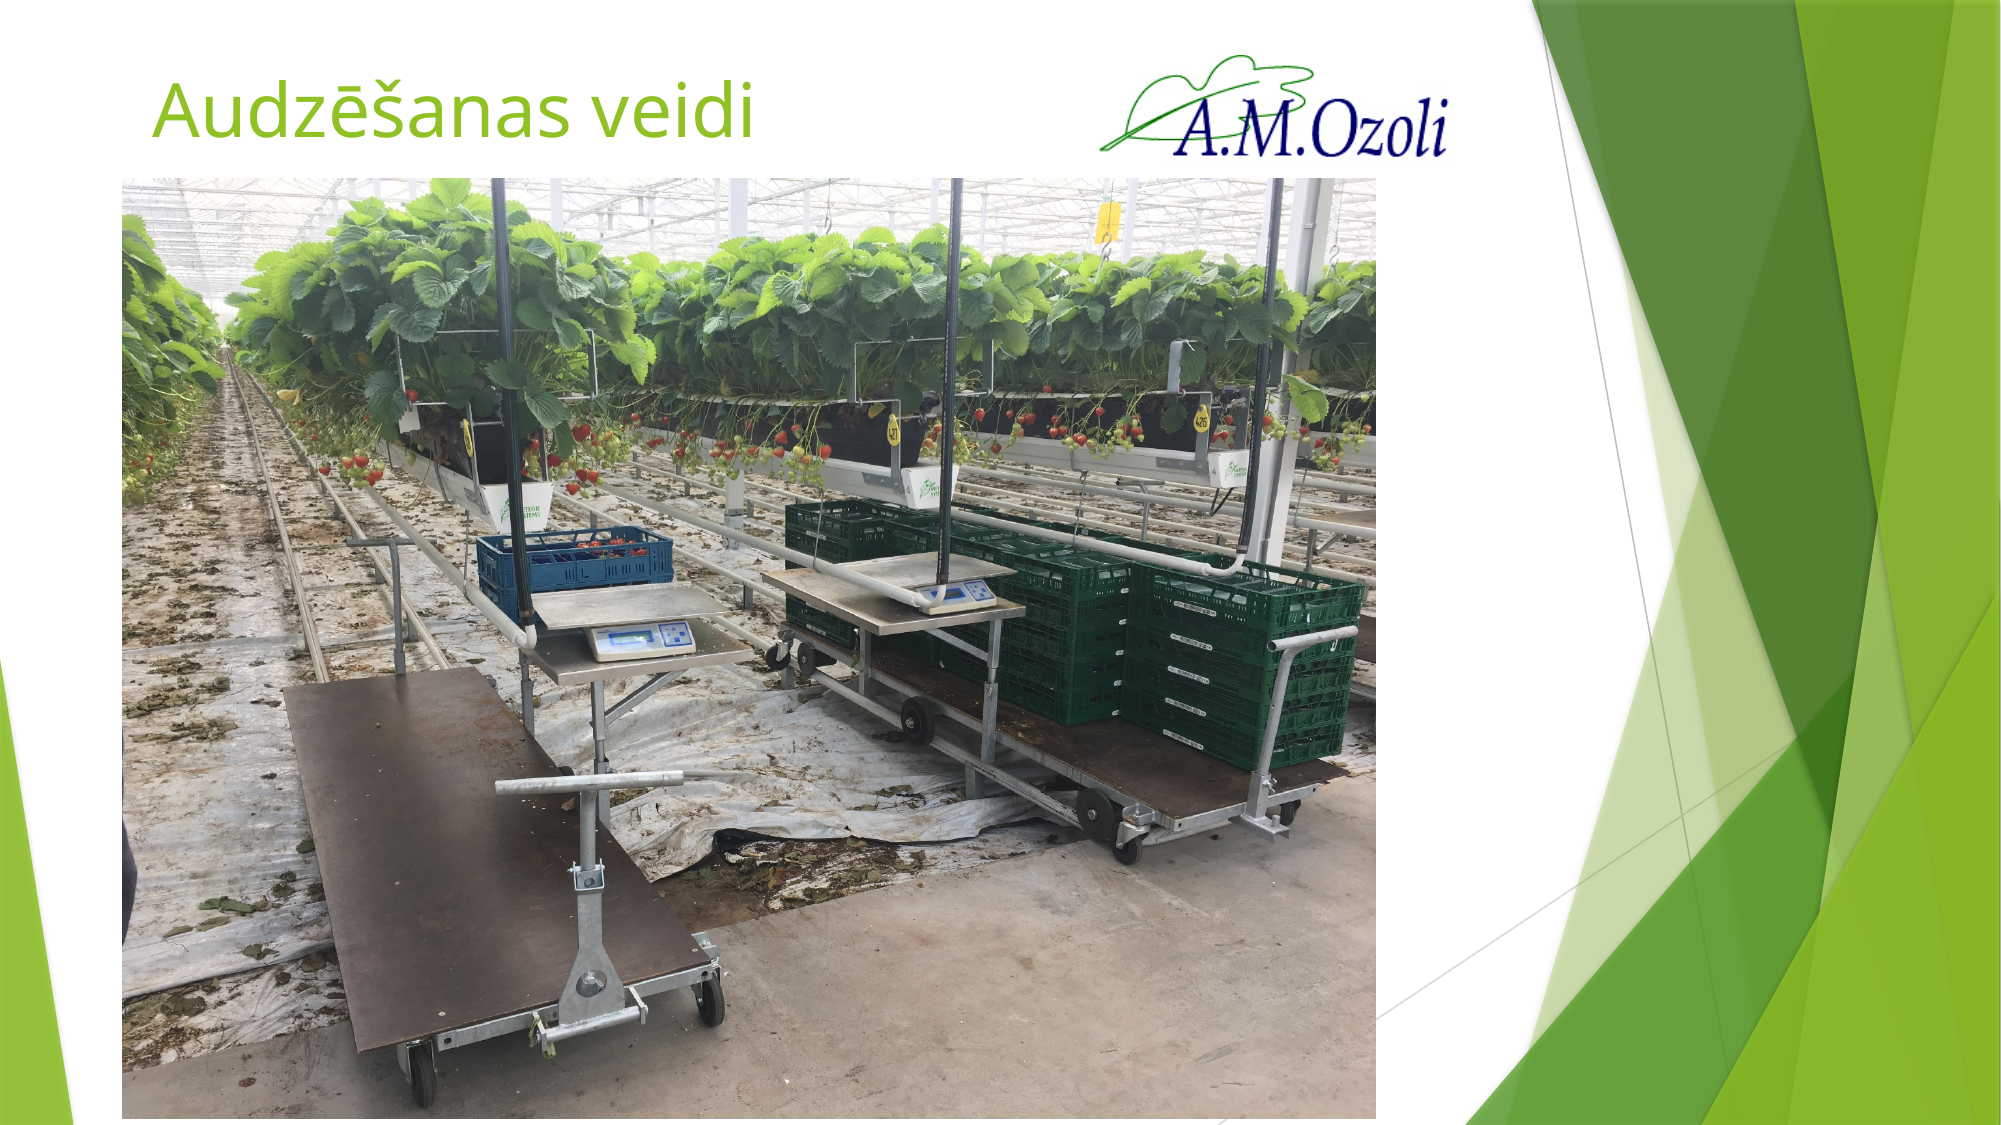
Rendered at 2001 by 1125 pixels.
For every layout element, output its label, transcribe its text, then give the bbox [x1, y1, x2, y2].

picture [122, 54, 1450, 1119]
title Audzēšanas veidi [1380, 55, 1863, 273]
title Audzēšanas veidi [137, 55, 1097, 177]
